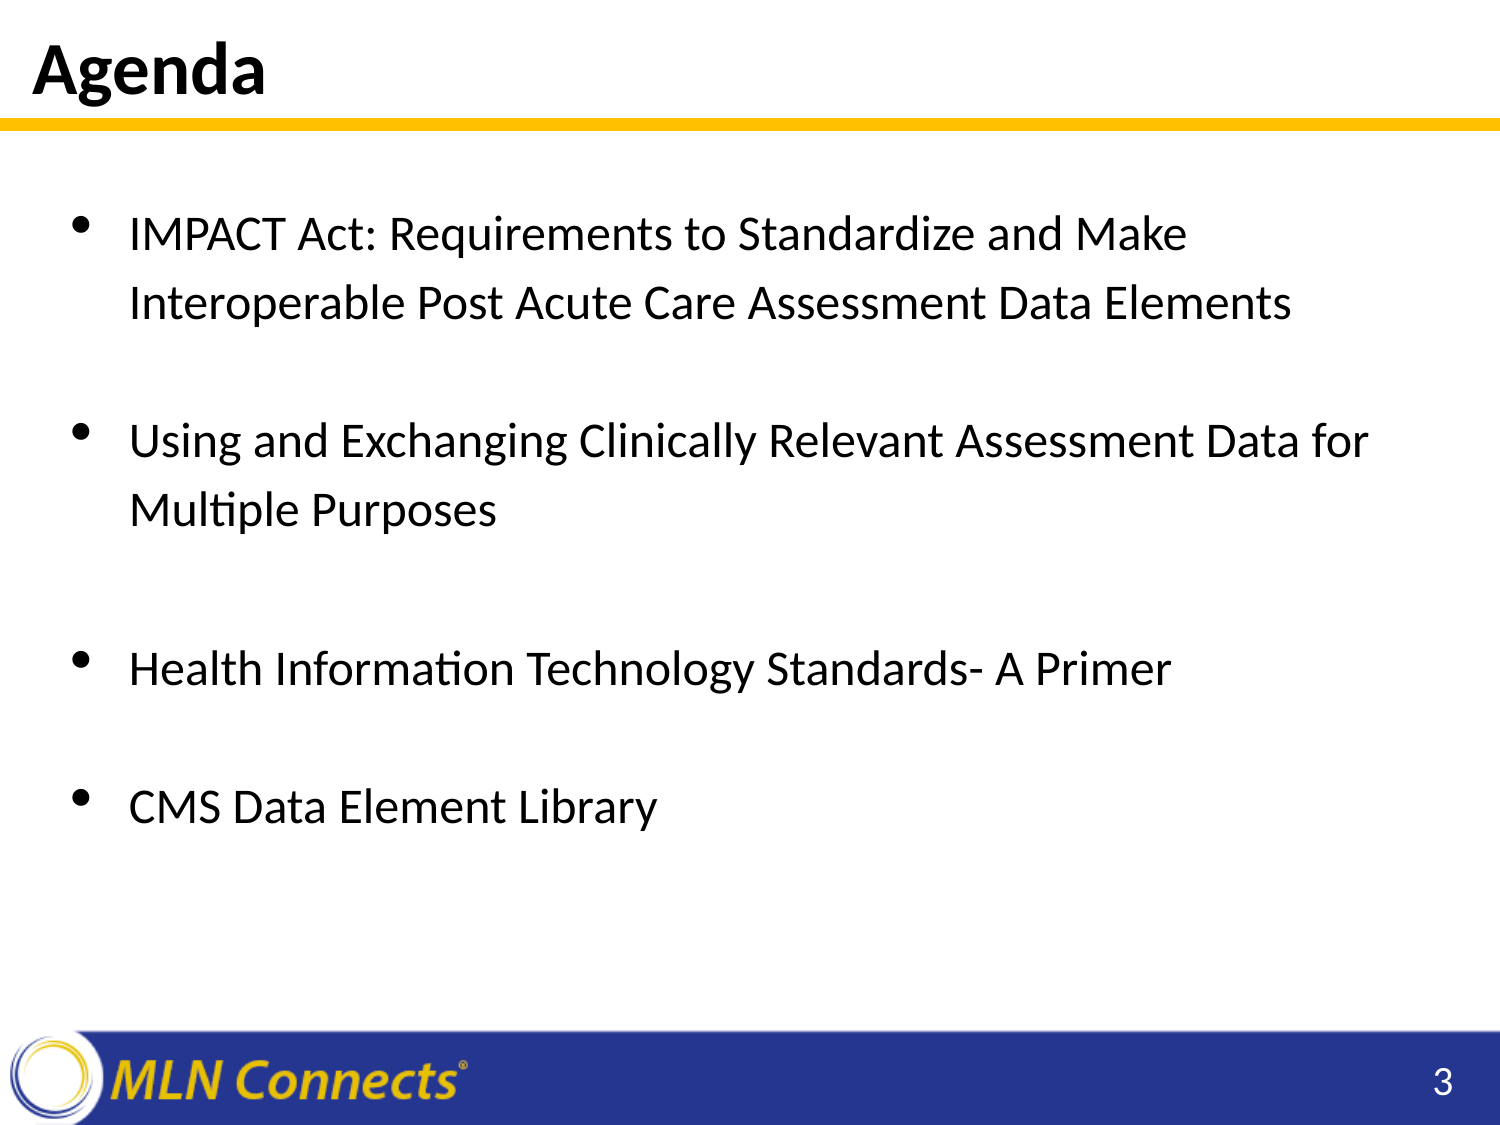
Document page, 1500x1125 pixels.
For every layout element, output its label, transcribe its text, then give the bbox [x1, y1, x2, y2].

picture [0, 131, 1500, 1125]
picture [0, 0, 1500, 118]
text_box 3 [1118, 1049, 1469, 1109]
list IMPACT Act: Requirements to Standardize and Make Interoperable Post Acute Care Assessment Data Elements Using and Exchanging Clinically Relevant Assessment Data for Multiple Purposes Health Information Technology Standards- A Primer CMS Data Element Library [57, 184, 1447, 996]
title Agenda [17, 11, 1481, 122]
